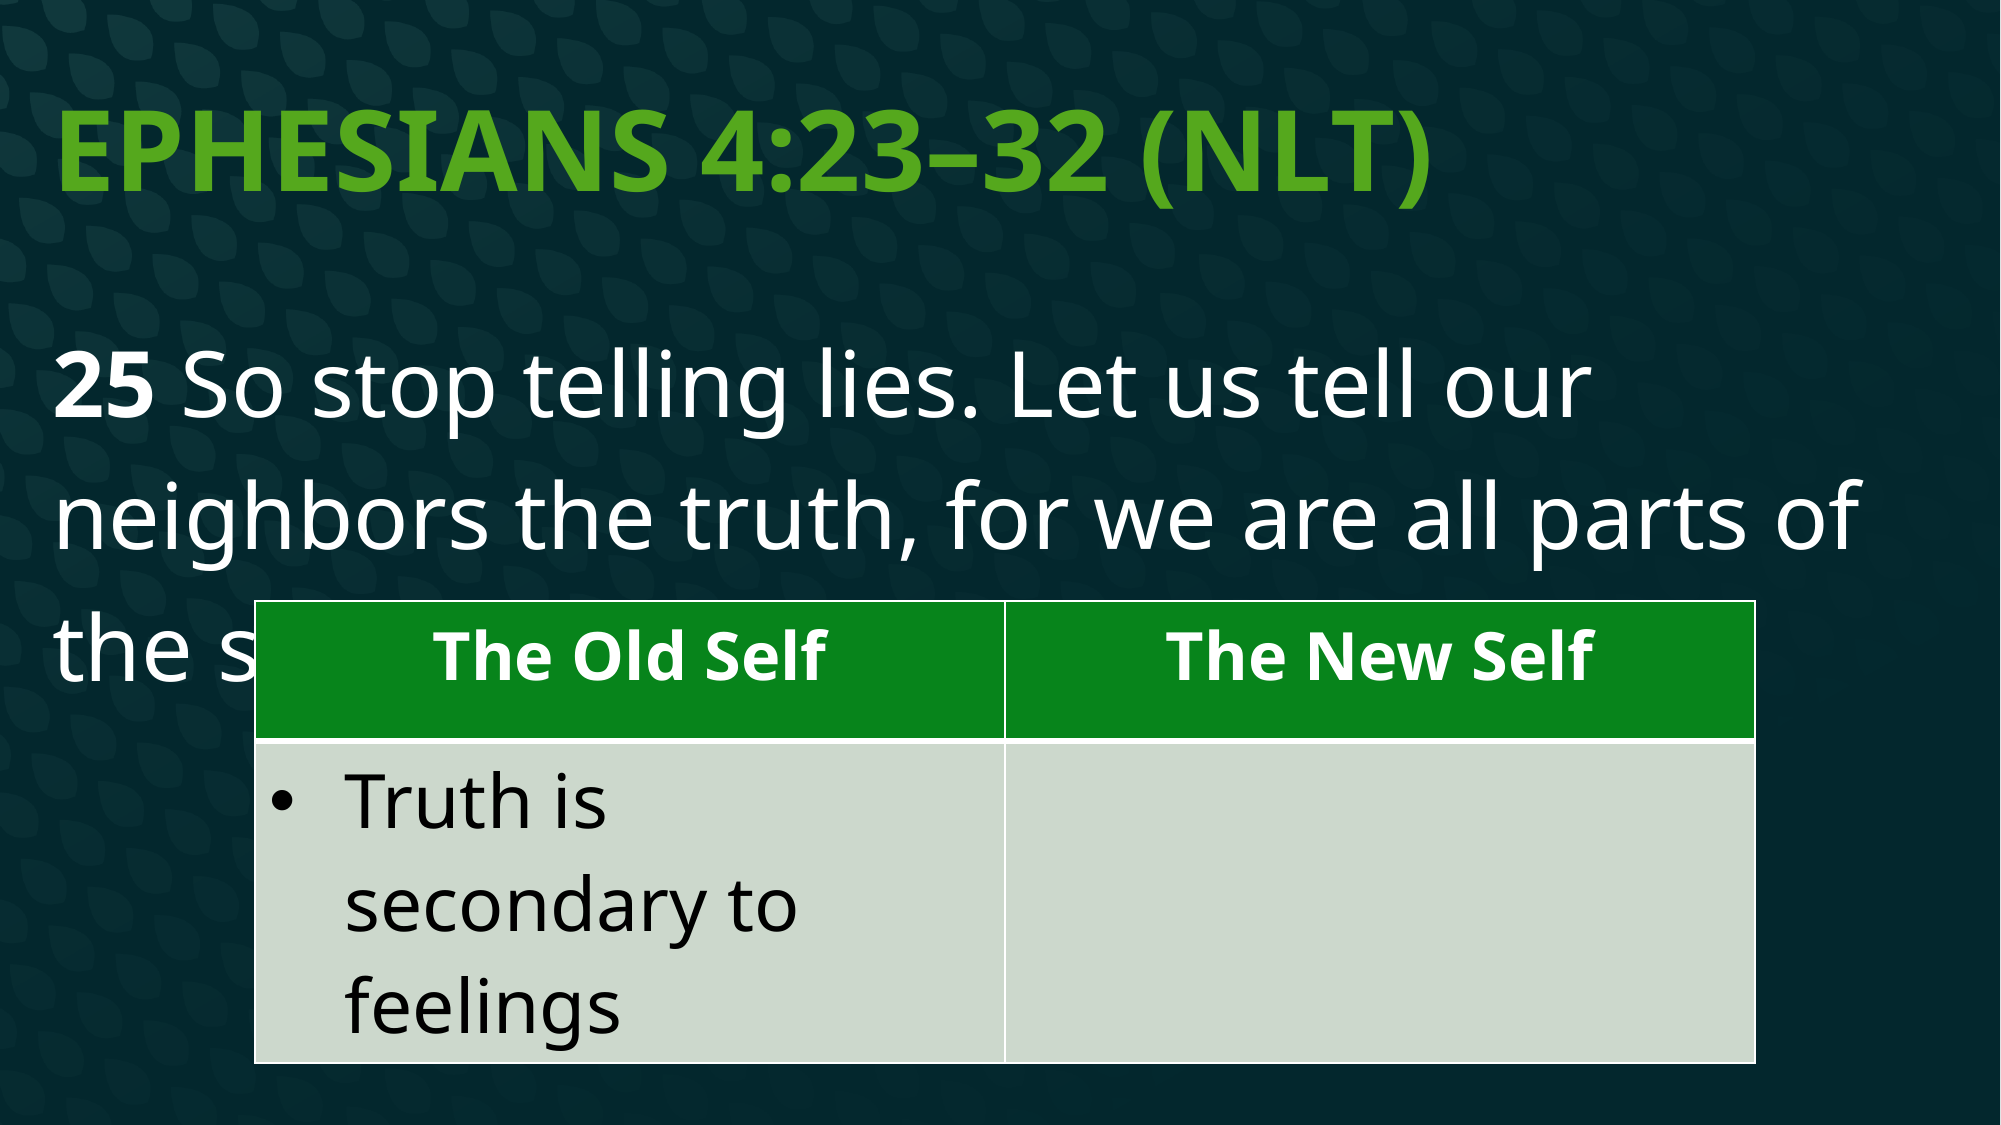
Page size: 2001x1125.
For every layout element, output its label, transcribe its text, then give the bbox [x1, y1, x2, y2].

picture [0, 0, 2001, 1125]
list 25 So stop telling lies. Let us tell our neighbors the truth, for we are all parts of the same body. [37, 295, 1973, 1041]
table_cell Truth is secondary to feelings [256, 744, 1004, 1062]
table_cell [1006, 744, 1754, 1062]
title Ephesians 4:23–32 (NLT) [37, 33, 1973, 276]
table_header The New Self [1006, 602, 1754, 738]
table_header The Old Self [256, 602, 1004, 738]
